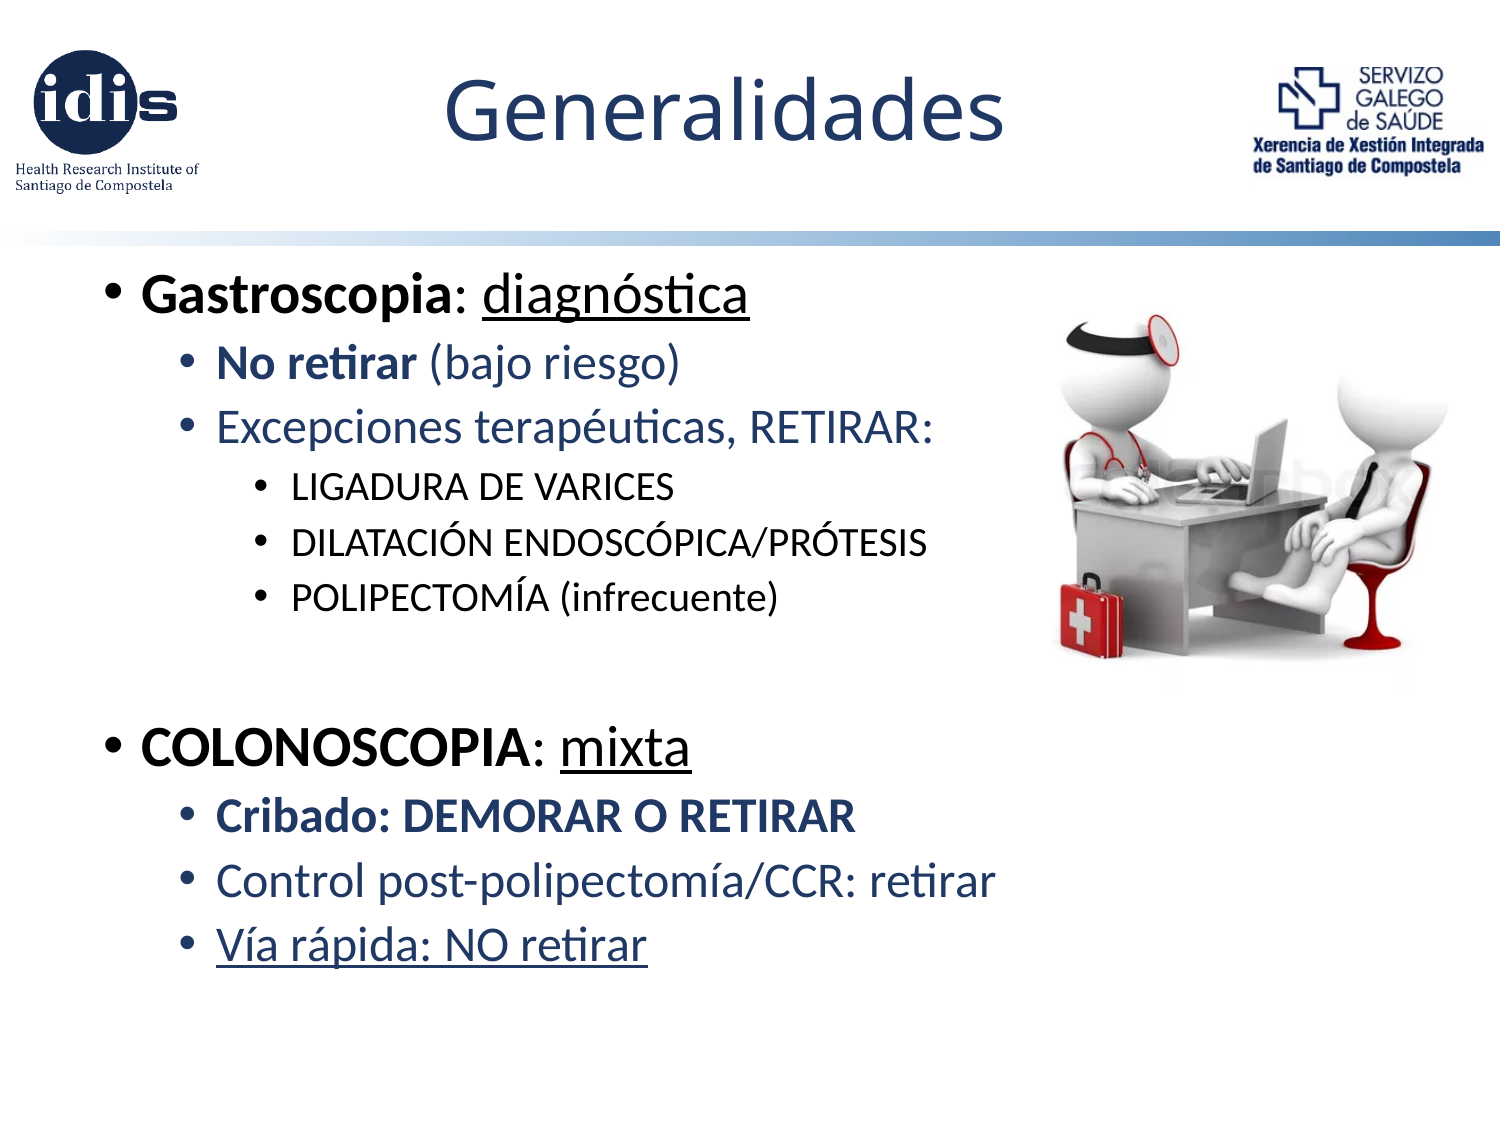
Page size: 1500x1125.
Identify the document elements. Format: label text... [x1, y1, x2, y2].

picture [13, 27, 205, 197]
list Gastroscopia: diagnóstica No retirar (bajo riesgo) Excepciones terapéuticas, RETIRAR: LIGADURA DE VARICES DILATACIÓN ENDOSCÓPICA/PRÓTESIS POLIPECTOMÍA (infrecuente) COLONOSCOPIA: mixta Cribado: DEMORAR O RETIRAR Control post-polipectomía/CCR: retirar Vía rápida: NO retirar [88, 255, 1397, 1083]
picture [1009, 278, 1480, 690]
picture [1250, 67, 1487, 188]
title Generalidades [247, 4, 1203, 222]
